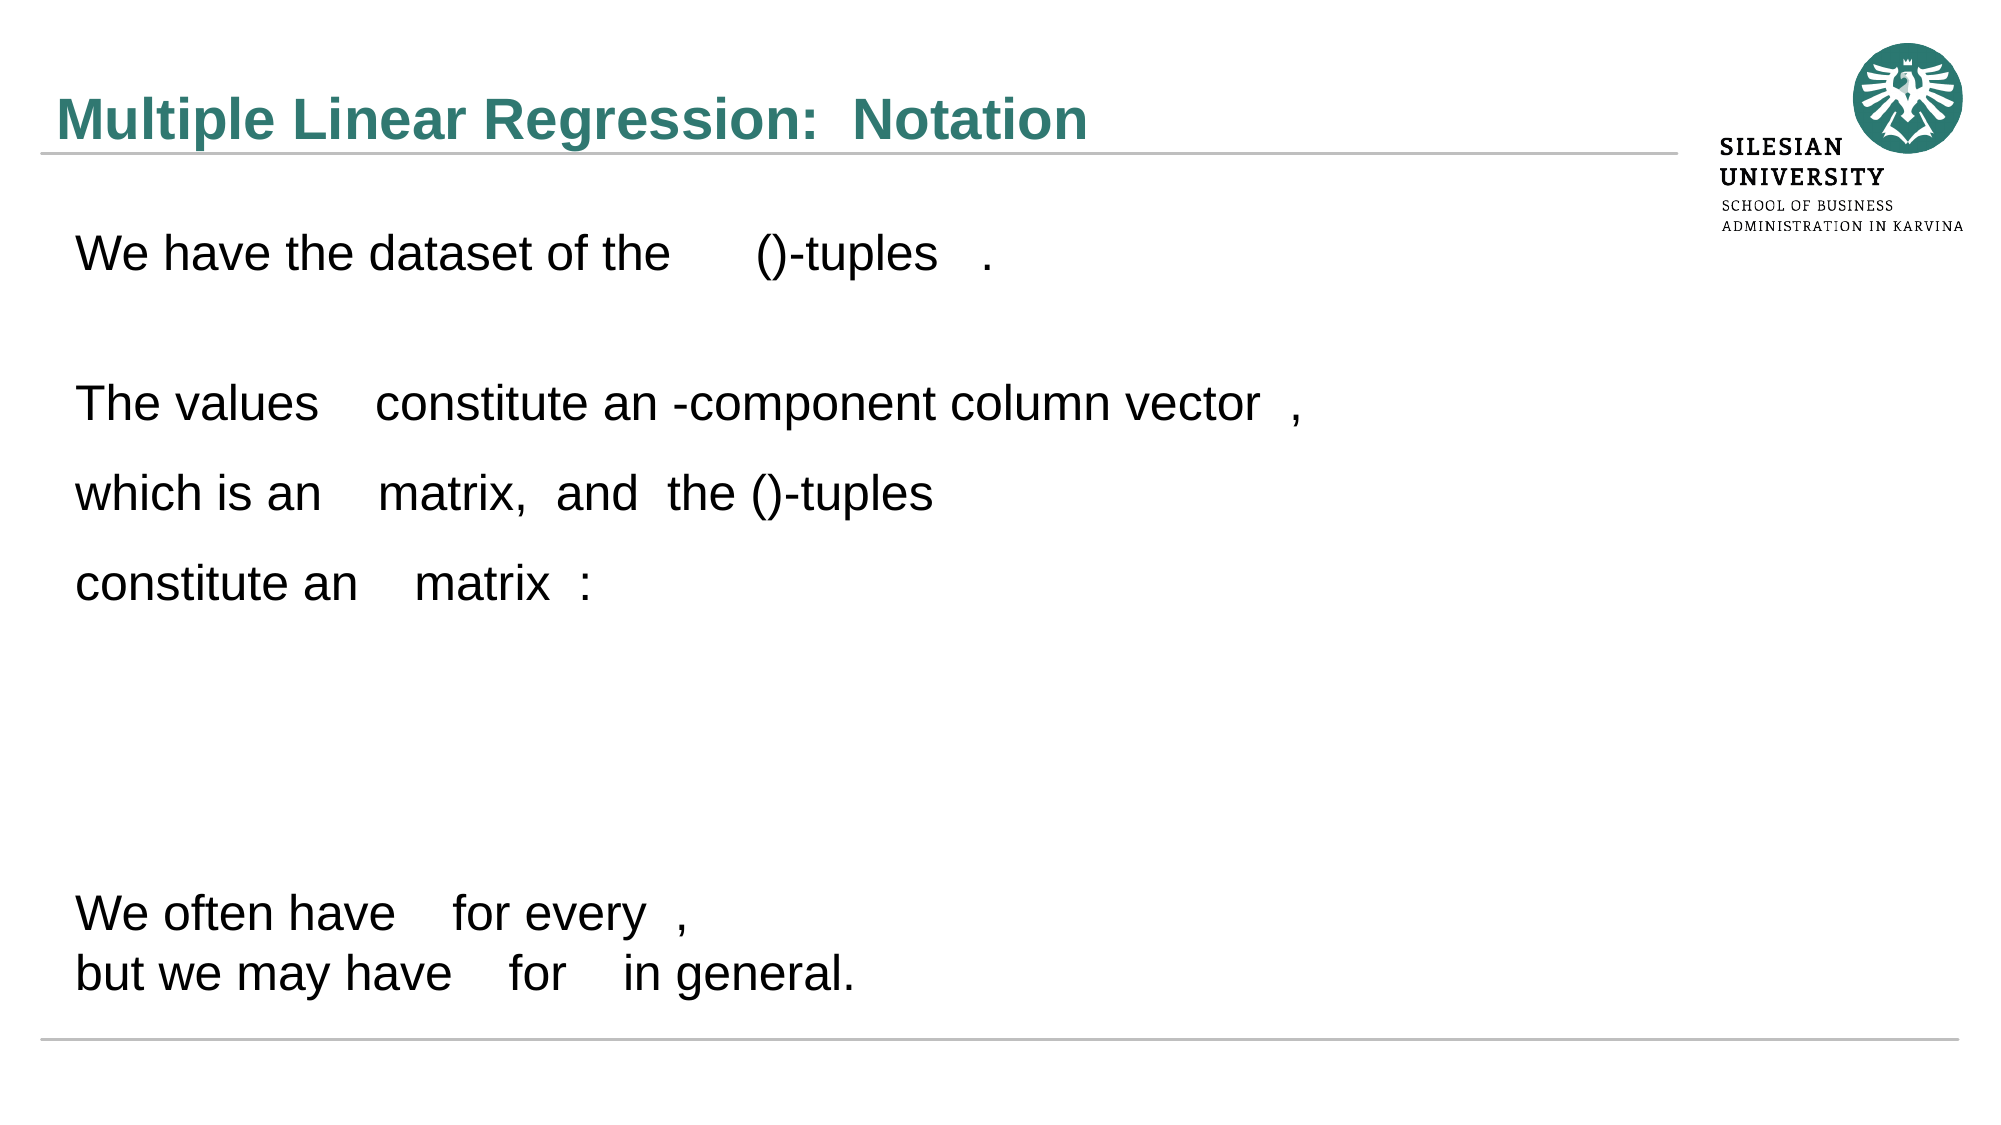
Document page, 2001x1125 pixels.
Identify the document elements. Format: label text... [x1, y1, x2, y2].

title Multiple Linear Regression: Notation [41, 73, 1636, 150]
picture [1720, 43, 1963, 231]
